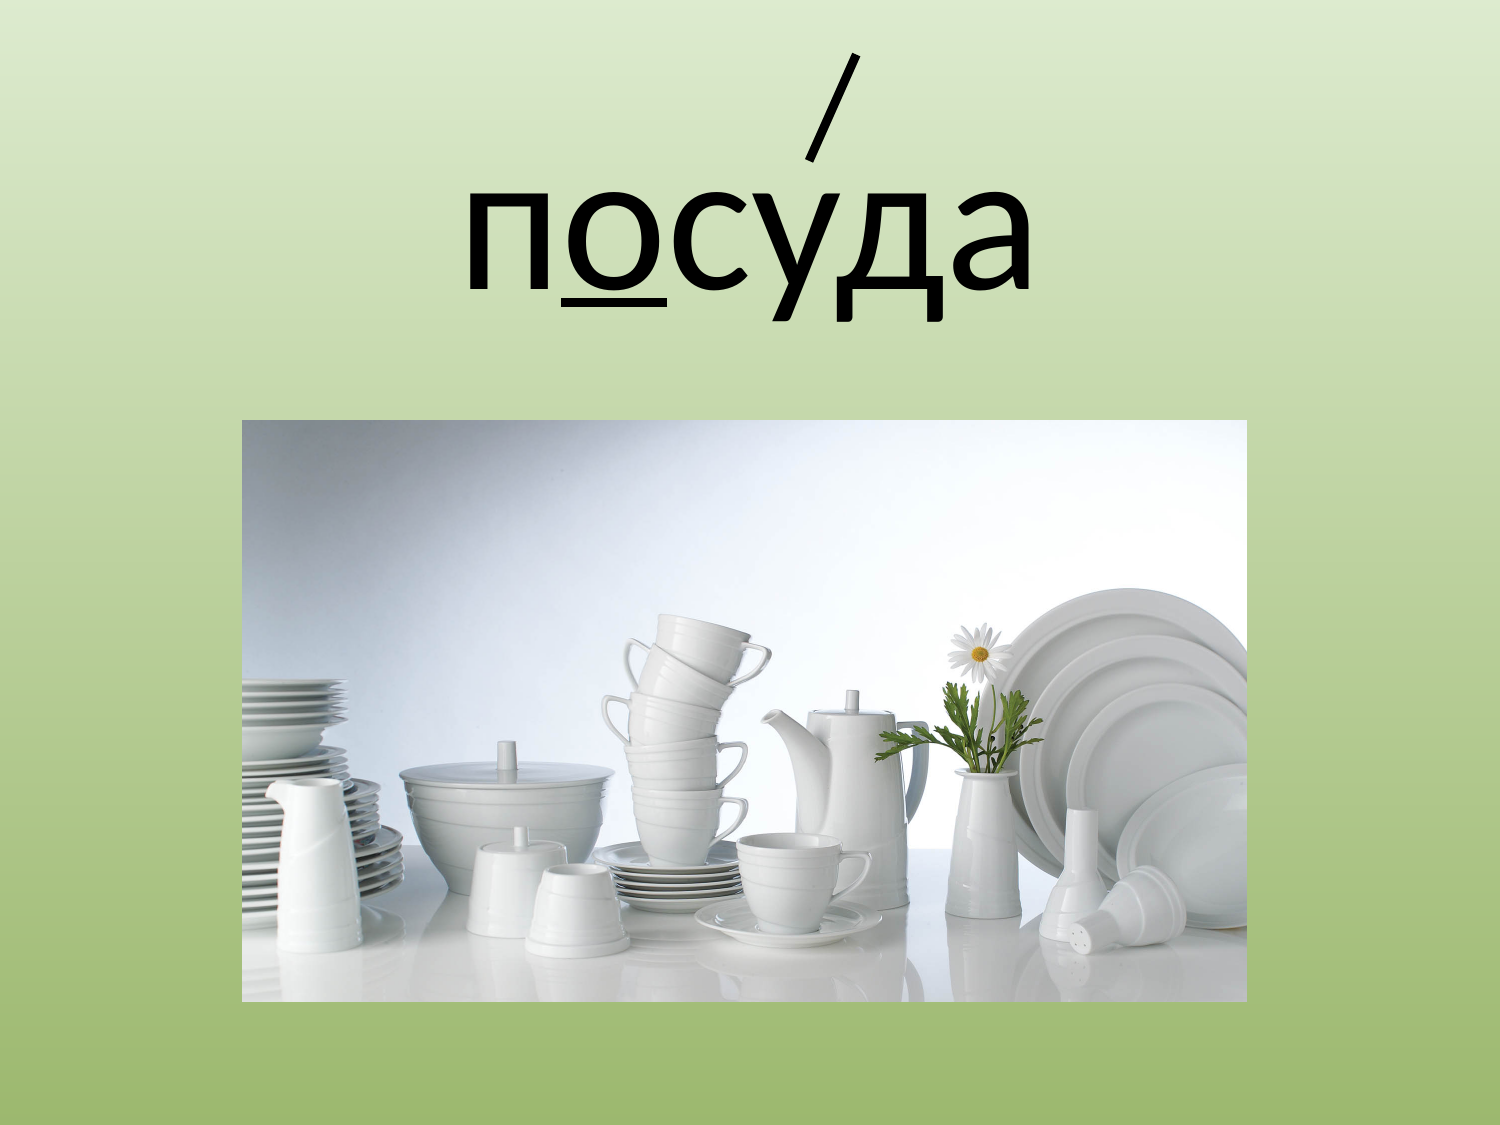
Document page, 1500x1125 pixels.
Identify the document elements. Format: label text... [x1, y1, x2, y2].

title посуда [75, 45, 1425, 374]
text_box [808, 54, 857, 162]
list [241, 420, 1247, 1002]
